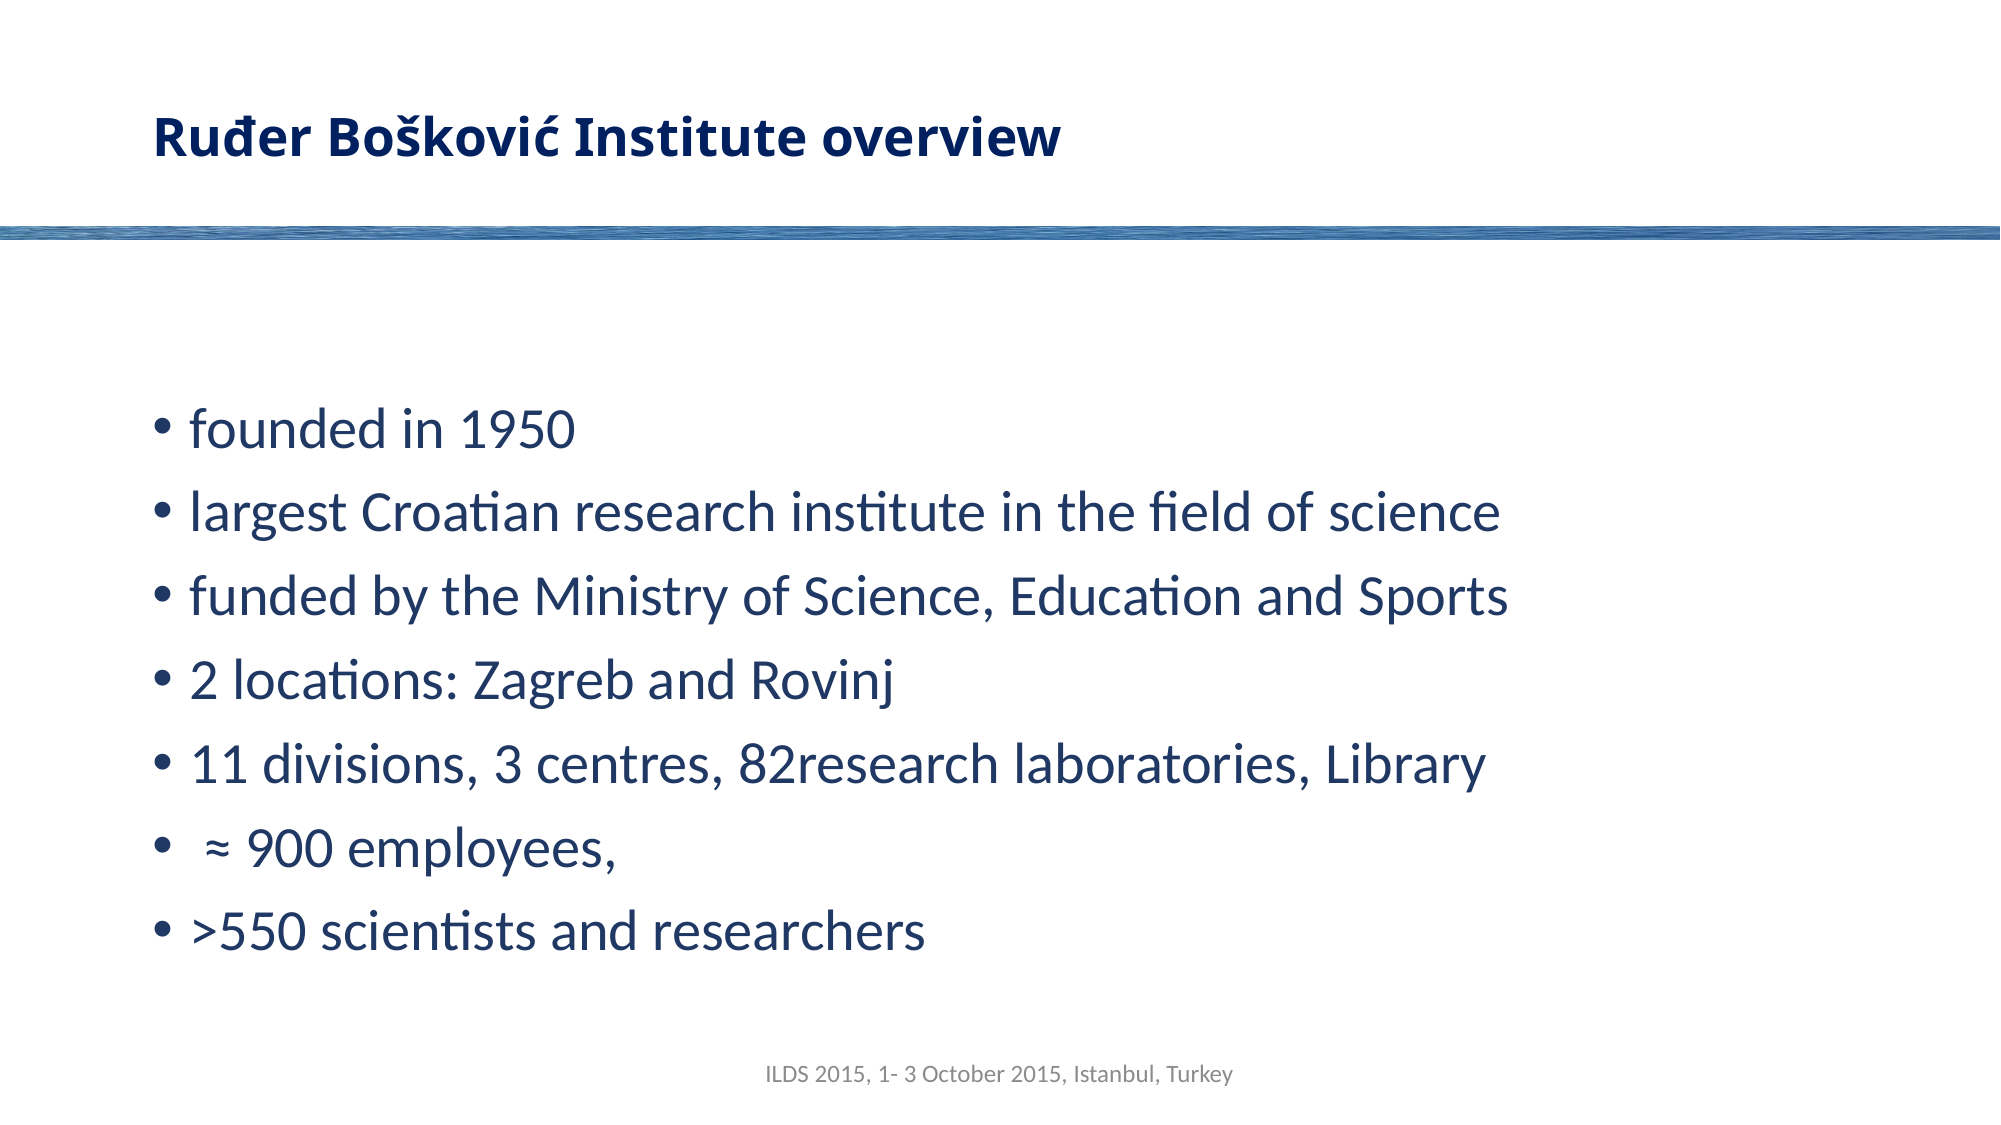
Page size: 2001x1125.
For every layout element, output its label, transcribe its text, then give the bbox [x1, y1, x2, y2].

picture [0, 226, 2000, 240]
list founded in 1950 largest Croatian research institute in the field of science funded by the Ministry of Science, Education and Sports 2 locations: Zagreb and Rovinj 11 divisions, 3 centres, 82research laboratories, Library ≈ 900 employees, >550 scientists and researchers [137, 299, 1863, 1014]
footer ILDS 2015, 1- 3 October 2015, Istanbul, Turkey [662, 1042, 1338, 1103]
title Ruđer Bošković Institute overview [137, 102, 1863, 226]
